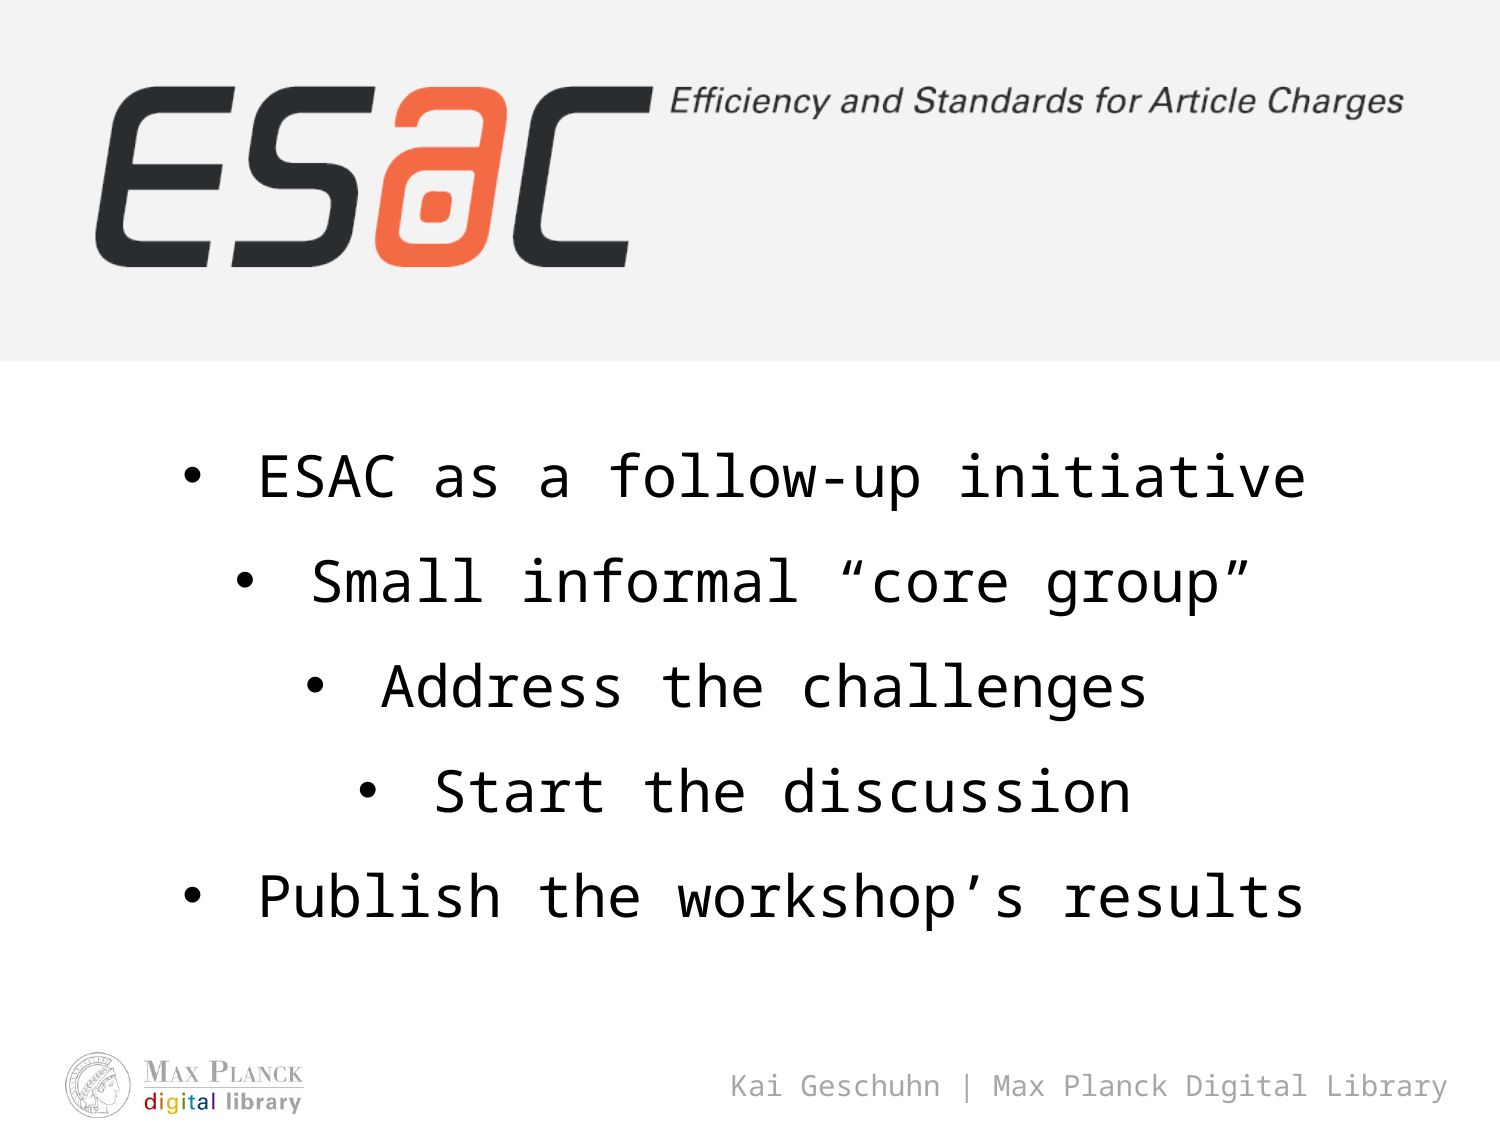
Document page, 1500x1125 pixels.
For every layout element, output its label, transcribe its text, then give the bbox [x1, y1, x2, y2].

picture [88, 75, 1412, 275]
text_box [64, 1052, 1464, 1118]
text_box ESAC as a follow-up initiative Small informal “core group” Address the challenges Start the discussion Publish the workshop’s results [27, 397, 1462, 937]
text_box [0, 0, 1500, 362]
